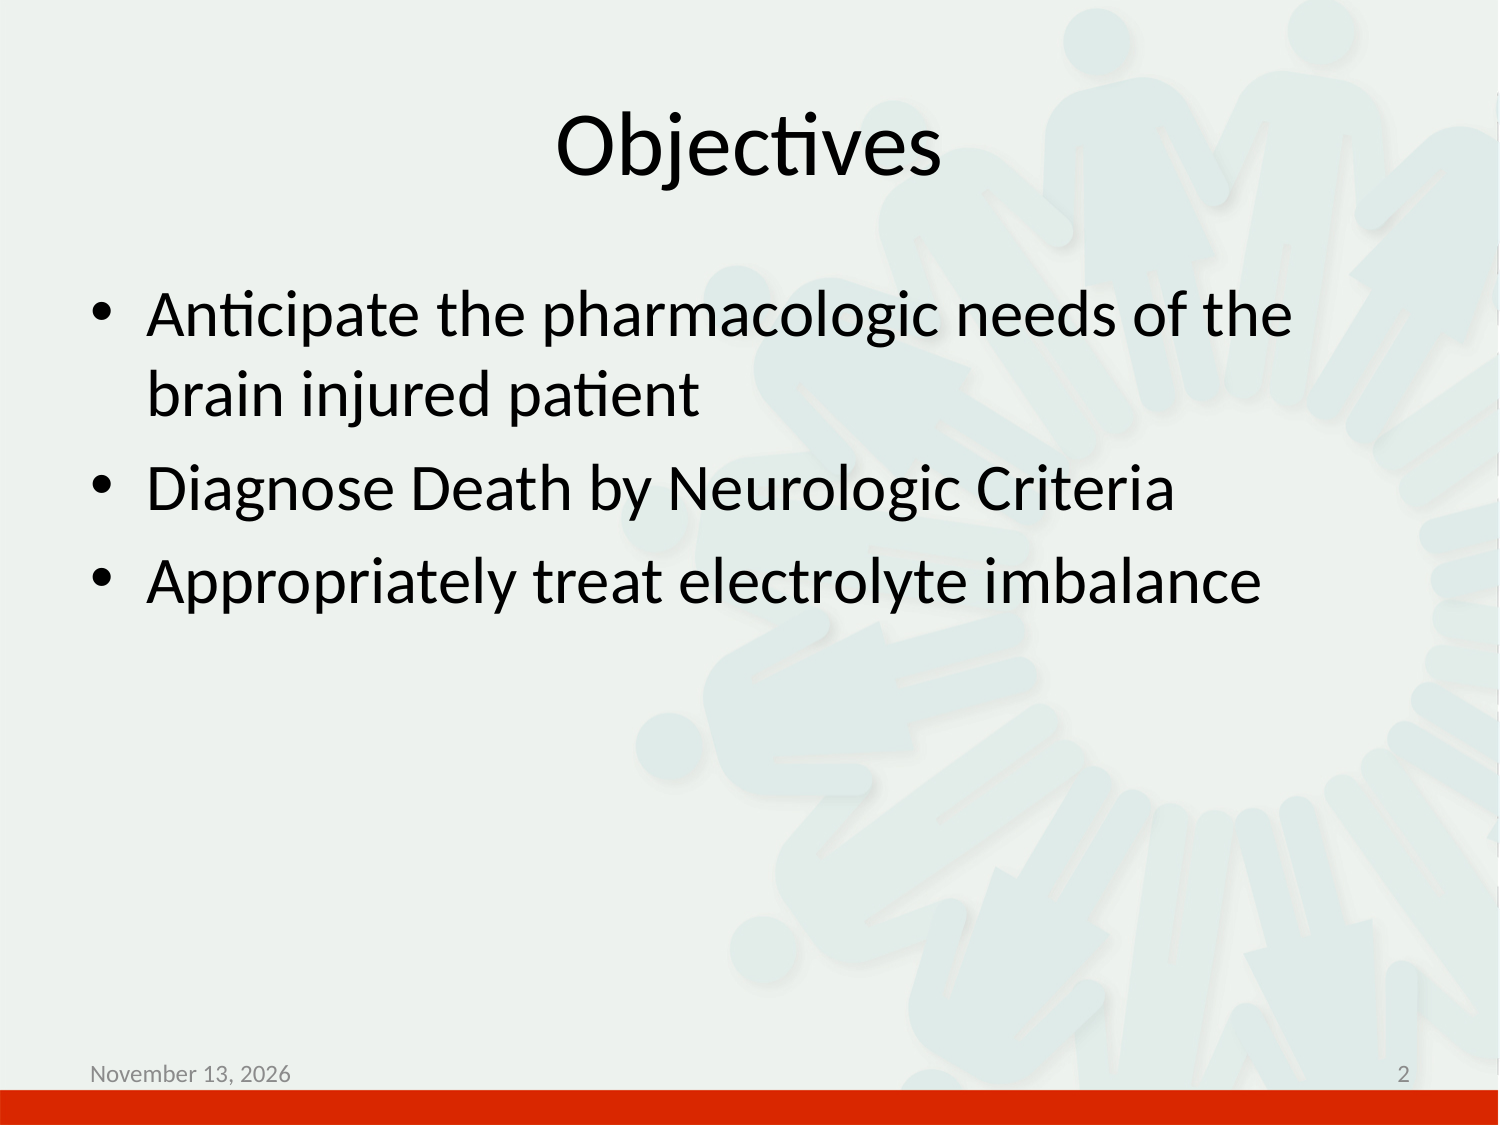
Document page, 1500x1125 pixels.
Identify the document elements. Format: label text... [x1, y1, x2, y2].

list Anticipate the pharmacologic needs of the brain injured patient Diagnose Death by Neurologic Criteria Appropriately treat electrolyte imbalance [75, 262, 1425, 1005]
title Objectives [75, 45, 1425, 233]
picture [0, 0, 1500, 1125]
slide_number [75, 1042, 425, 1103]
slide_number 2 [1074, 1042, 1425, 1103]
